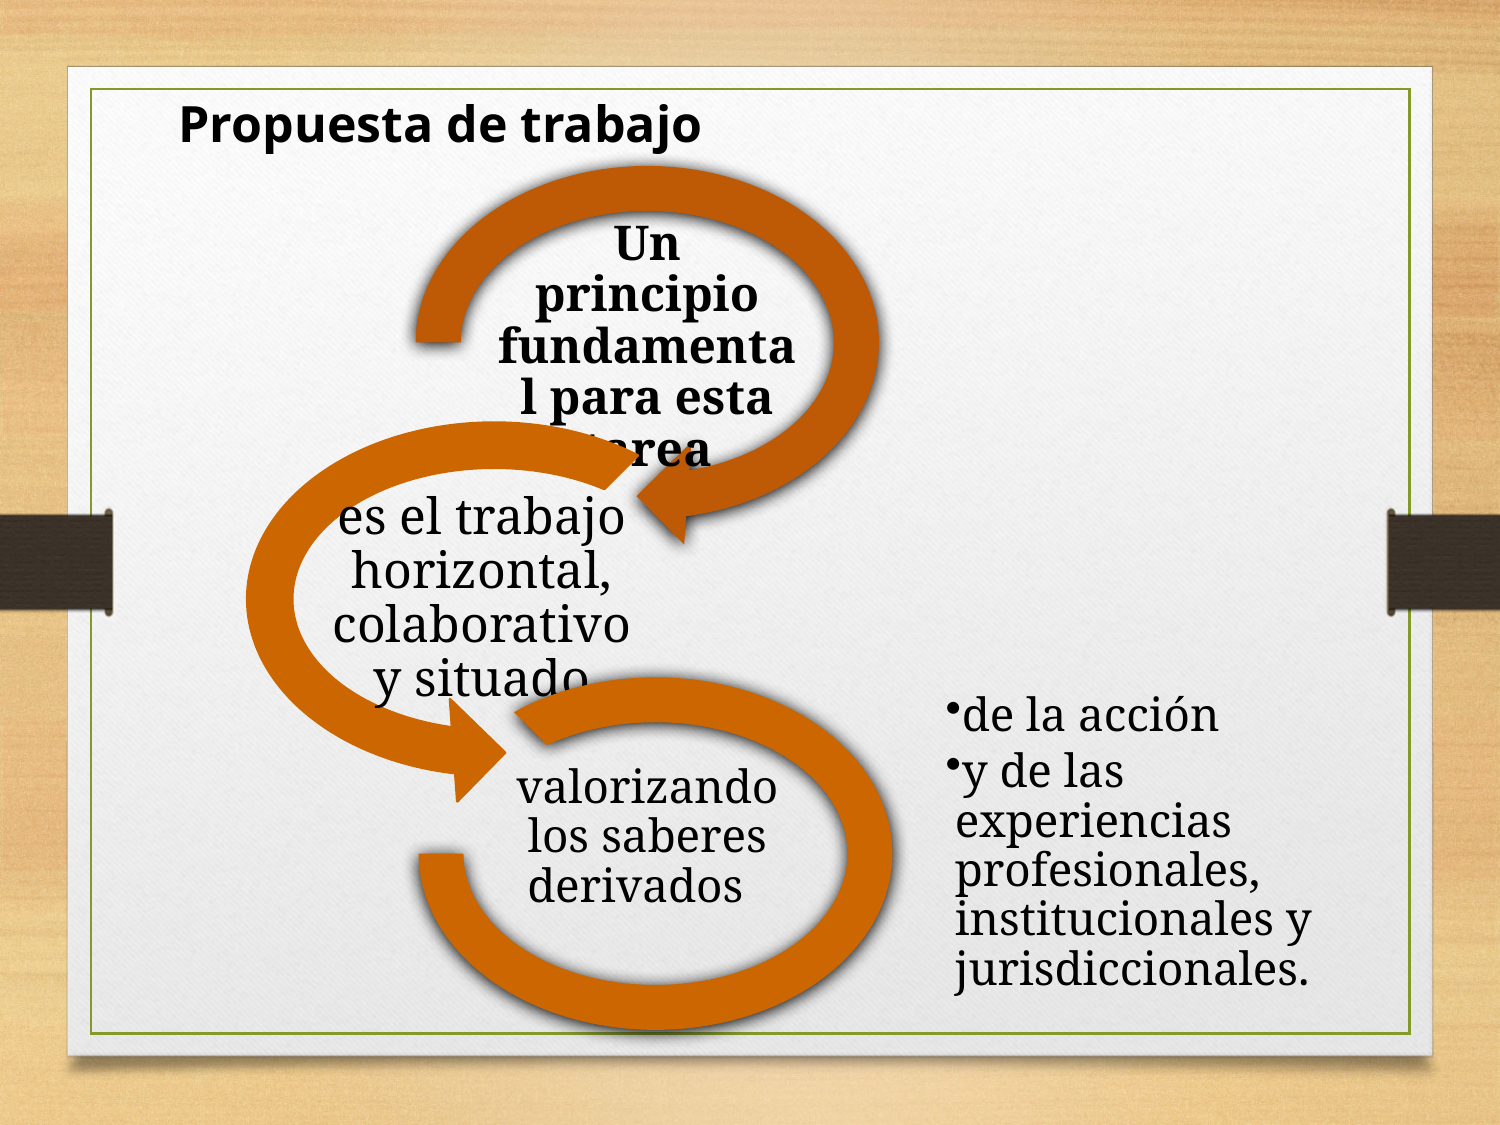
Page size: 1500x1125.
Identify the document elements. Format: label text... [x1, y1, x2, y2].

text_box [218, 136, 1363, 1031]
picture [0, 0, 1500, 1125]
text_box Propuesta de trabajo [163, 85, 718, 160]
